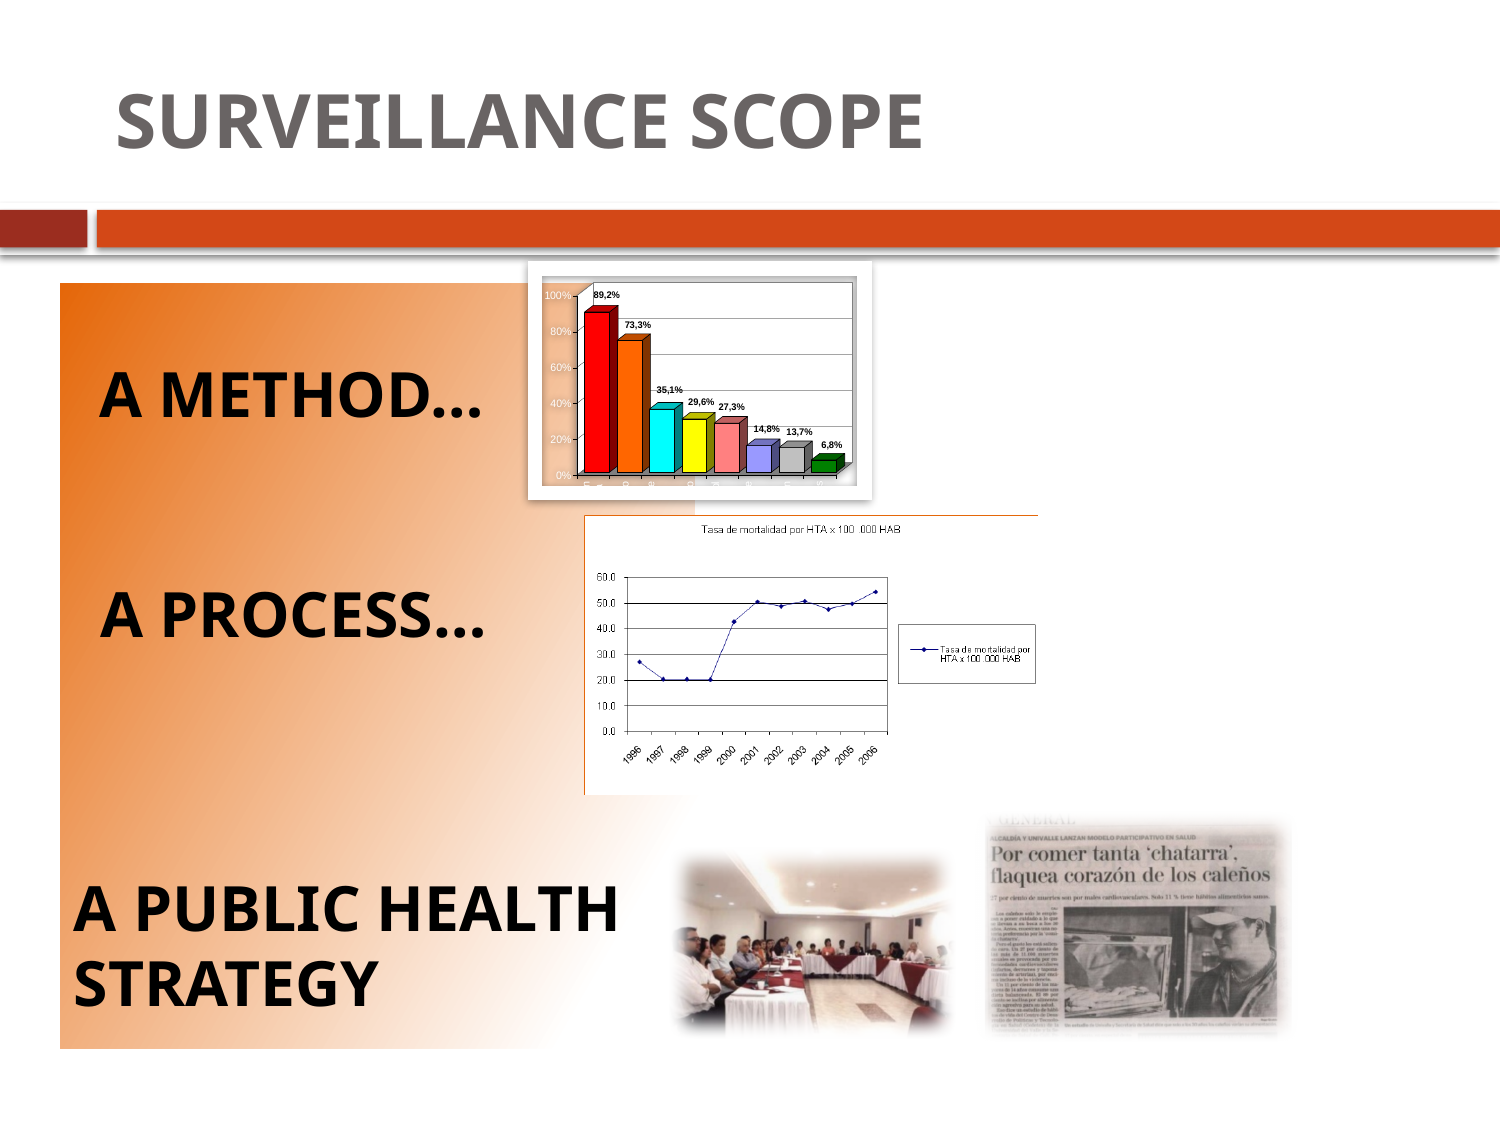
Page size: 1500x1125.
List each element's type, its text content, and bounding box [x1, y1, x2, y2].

text_box [59, 282, 1500, 1050]
text_box A PUBLIC HEALTH STRATEGY [59, 861, 653, 1027]
title SURVEILLANCE SCOPE [100, 37, 1439, 201]
picture [541, 275, 858, 486]
text_box A PROCESS… [85, 567, 502, 658]
text_box A METHOD… [84, 347, 499, 438]
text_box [584, 515, 1039, 795]
picture [974, 810, 1299, 1043]
picture [666, 845, 959, 1041]
